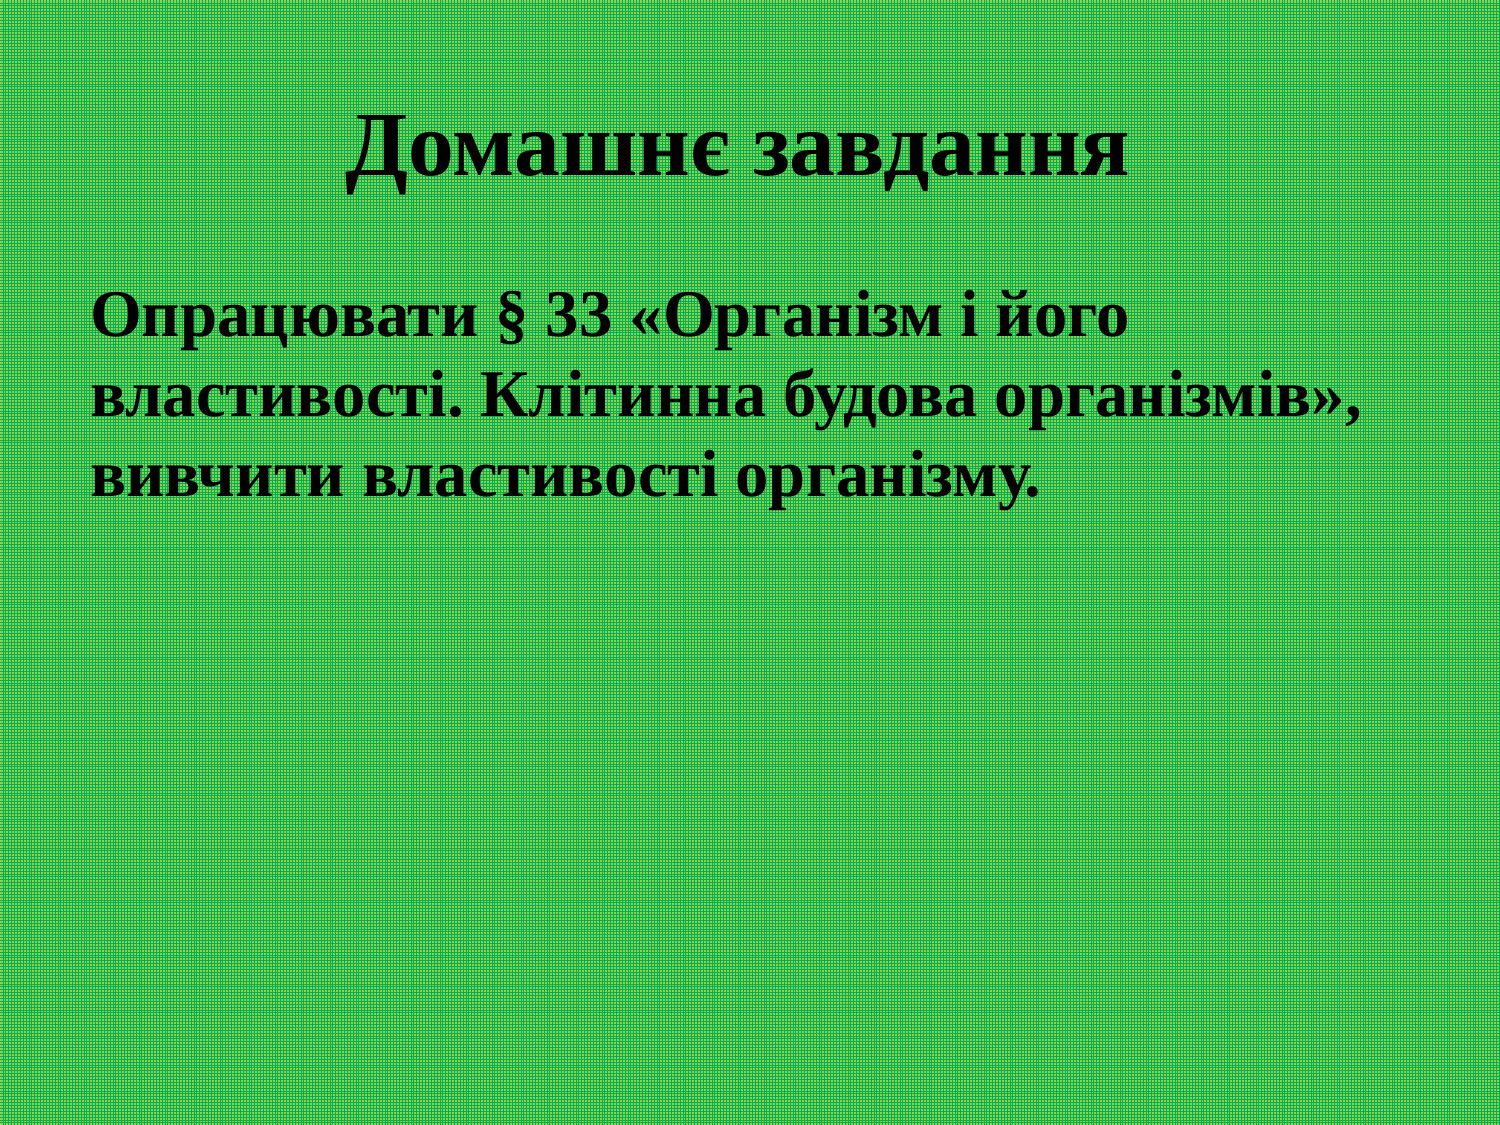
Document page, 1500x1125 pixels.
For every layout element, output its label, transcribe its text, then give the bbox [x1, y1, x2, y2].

list Опрацювати § 33 «Організм і його властивості. Клітинна будова організмів», вивчити властивості організму. [75, 262, 1425, 1005]
title Домашнє завдання [75, 45, 1425, 233]
